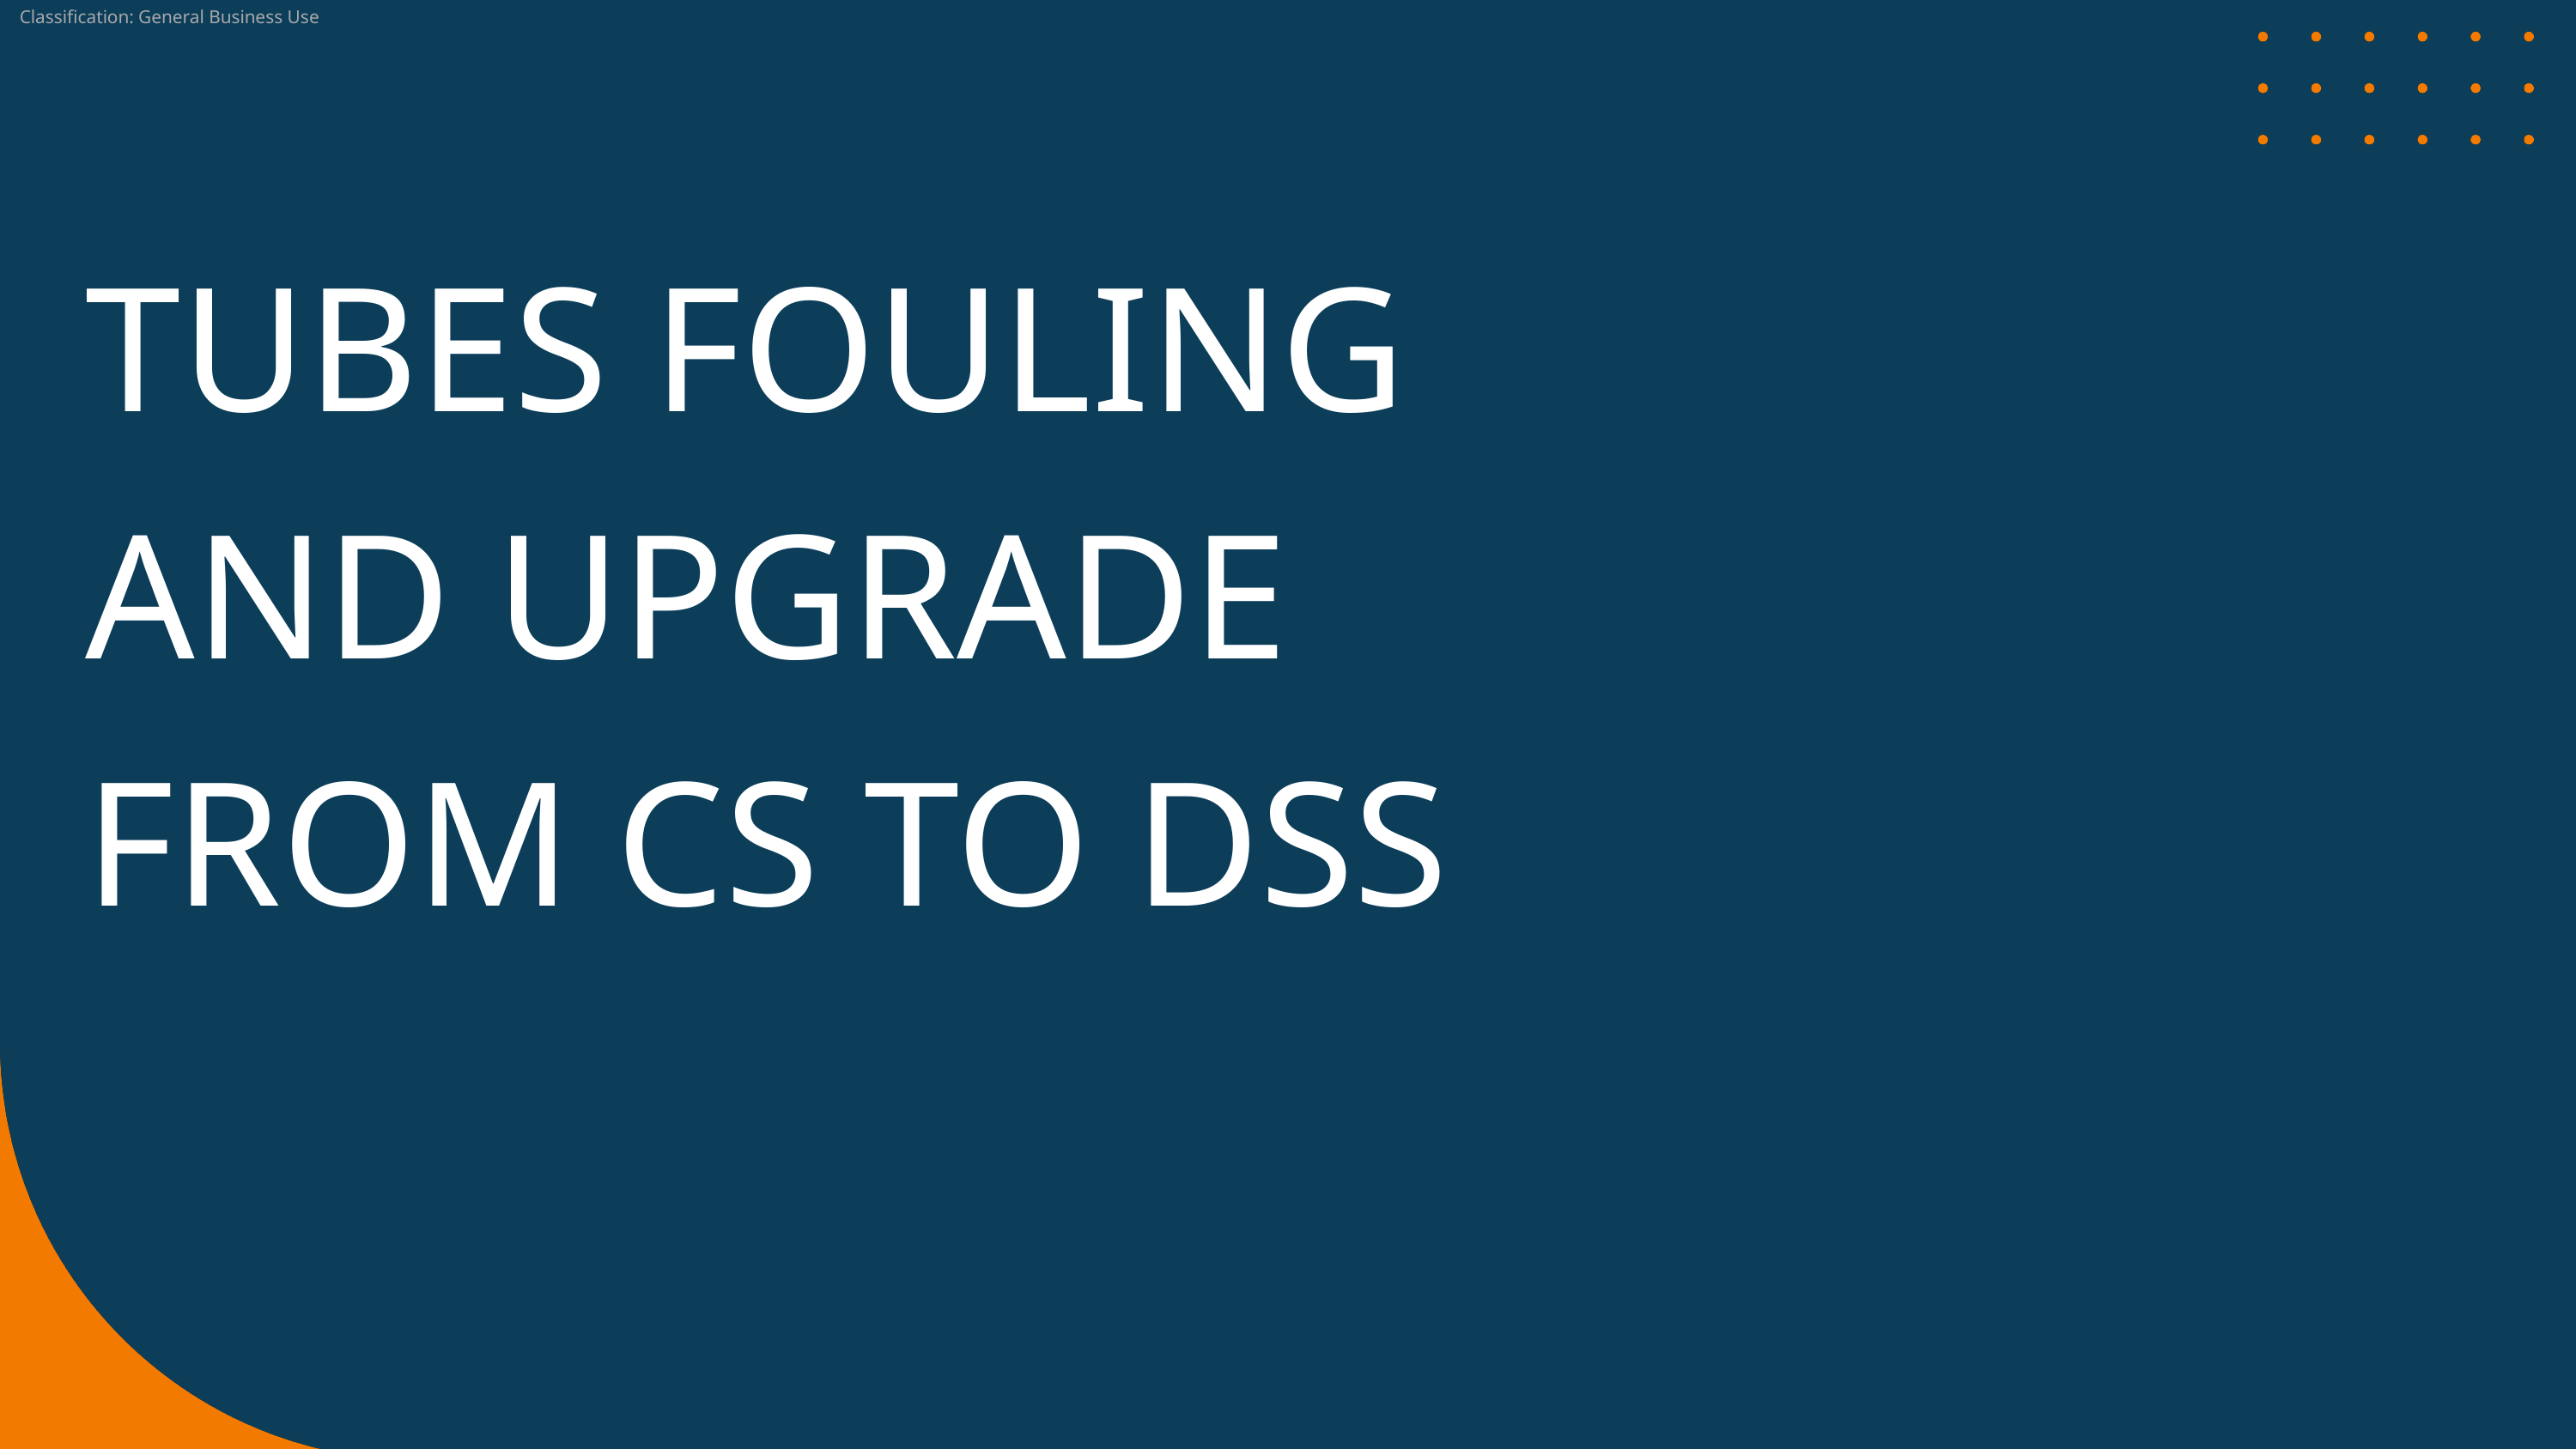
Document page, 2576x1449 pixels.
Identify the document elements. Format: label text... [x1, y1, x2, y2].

text_box Tubes Fouling and Upgrade from CS to DSS [85, 198, 1556, 431]
text_box [0, 1043, 417, 1449]
text_box [2257, 0, 2576, 145]
